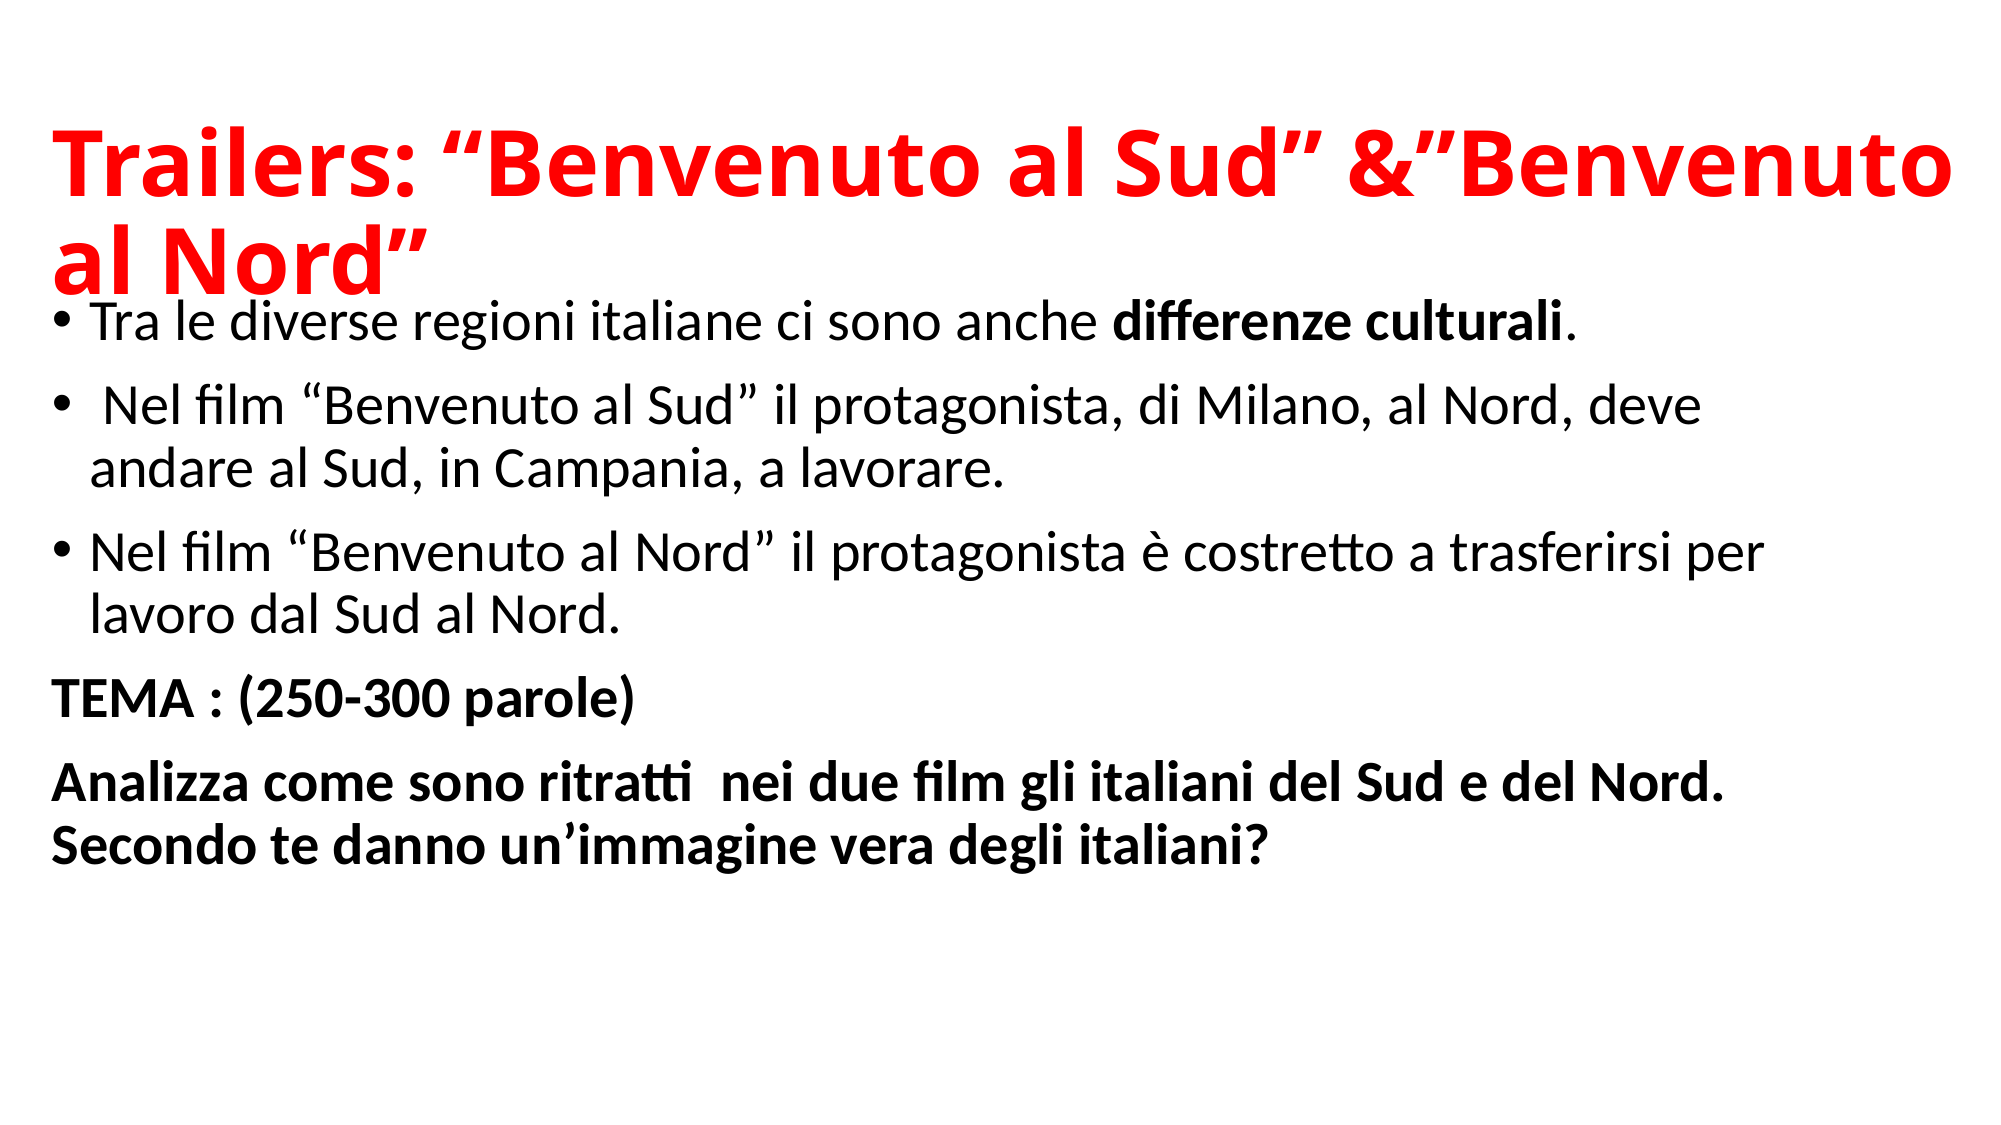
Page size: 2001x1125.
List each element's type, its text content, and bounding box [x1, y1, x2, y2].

list Tra le diverse regioni italiane ci sono anche differenze culturali. Nel film “Benvenuto al Sud” il protagonista, di Milano, al Nord, deve andare al Sud, in Campania, a lavorare. Nel film “Benvenuto al Nord” il protagonista è costretto a trasferirsi per lavoro dal Sud al Nord. TEMA : (250-300 parole) Analizza come sono ritratti nei due film gli italiani del Sud e del Nord. Secondo te danno un’immagine vera degli italiani? [36, 282, 1863, 1014]
title Trailers: “Benvenuto al Sud” &”Benvenuto al Nord” [36, 50, 1979, 283]
